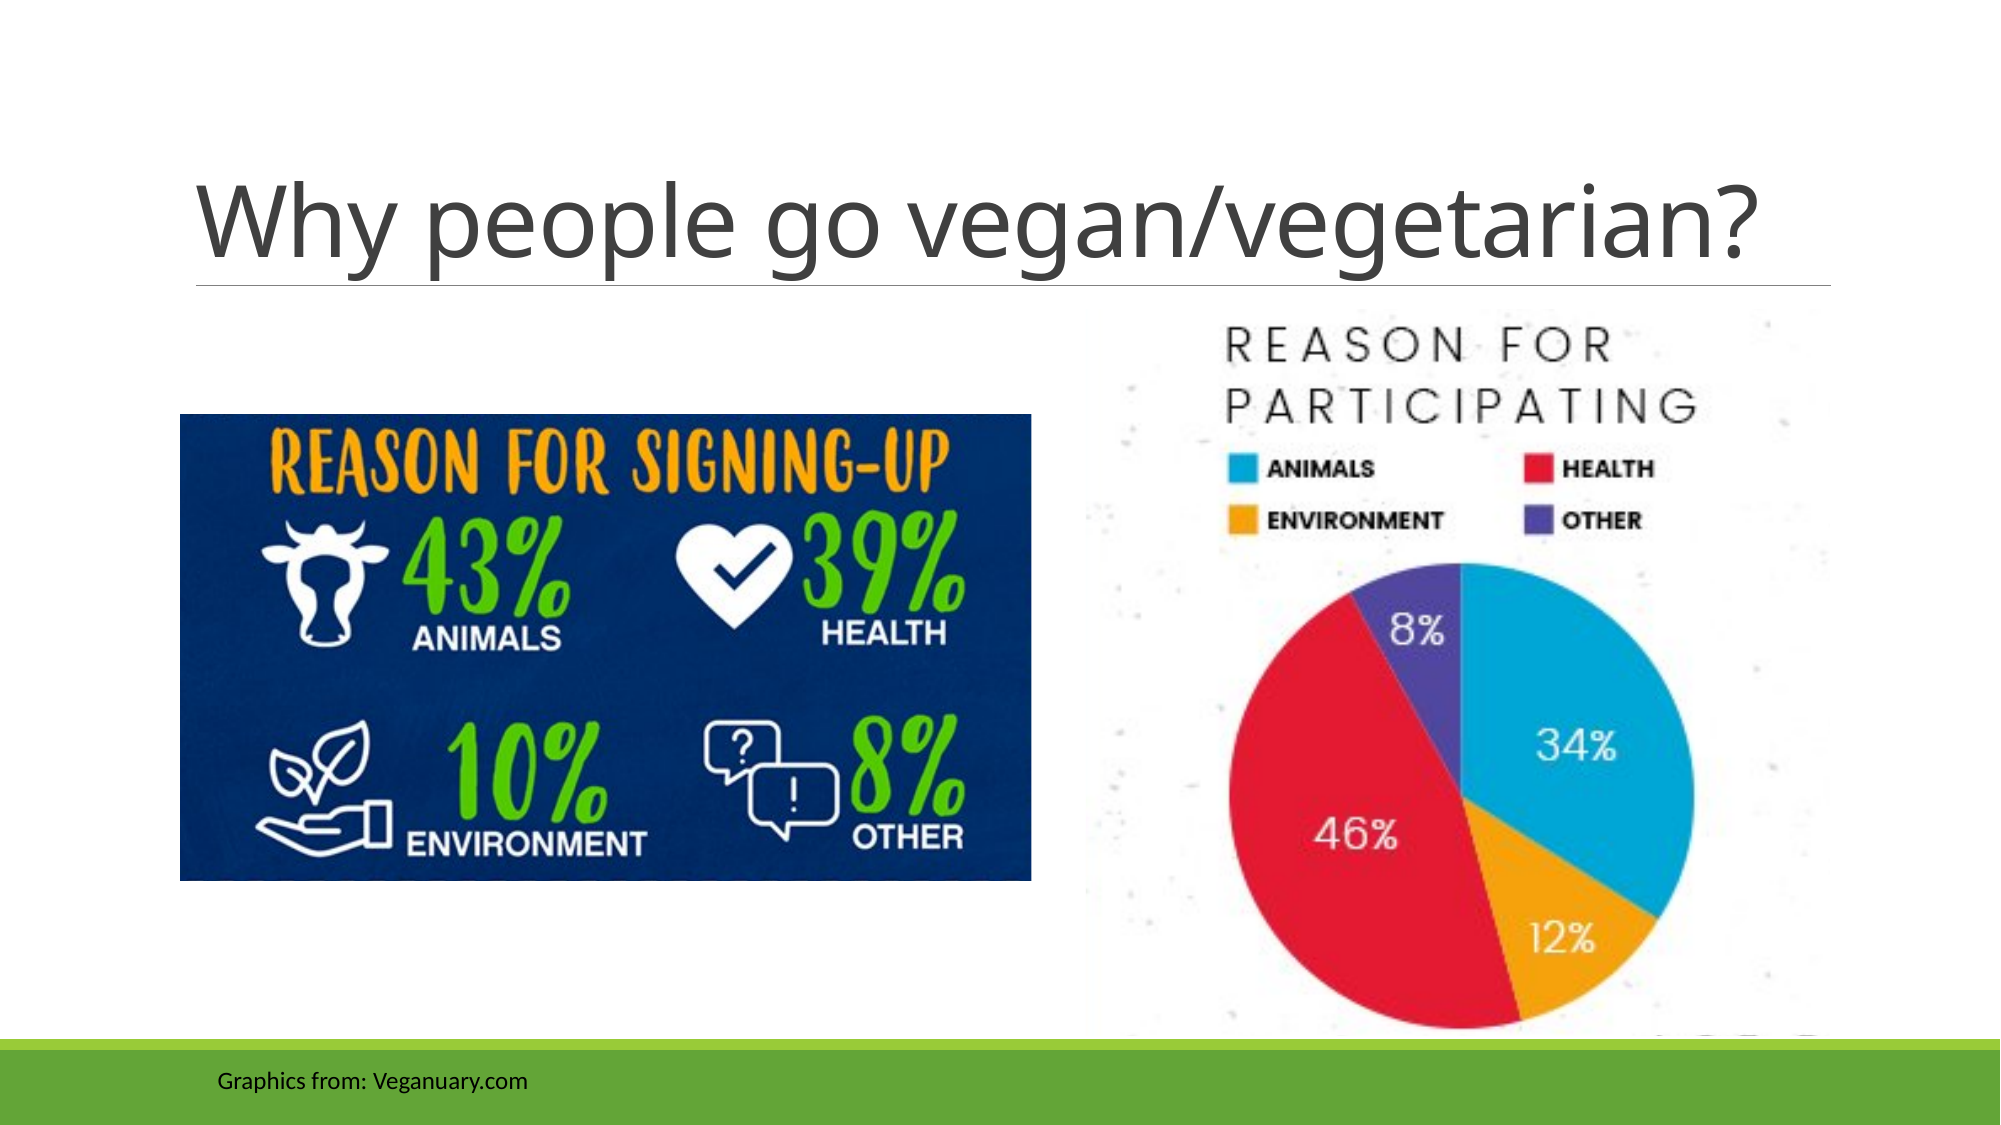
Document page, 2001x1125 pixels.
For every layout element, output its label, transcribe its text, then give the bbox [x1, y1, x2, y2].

picture [179, 413, 1032, 881]
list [1085, 309, 1831, 1036]
title Why people go vegan/vegetarian? [180, 47, 1830, 285]
text_box Graphics from: Veganuary.com [202, 1057, 1129, 1102]
